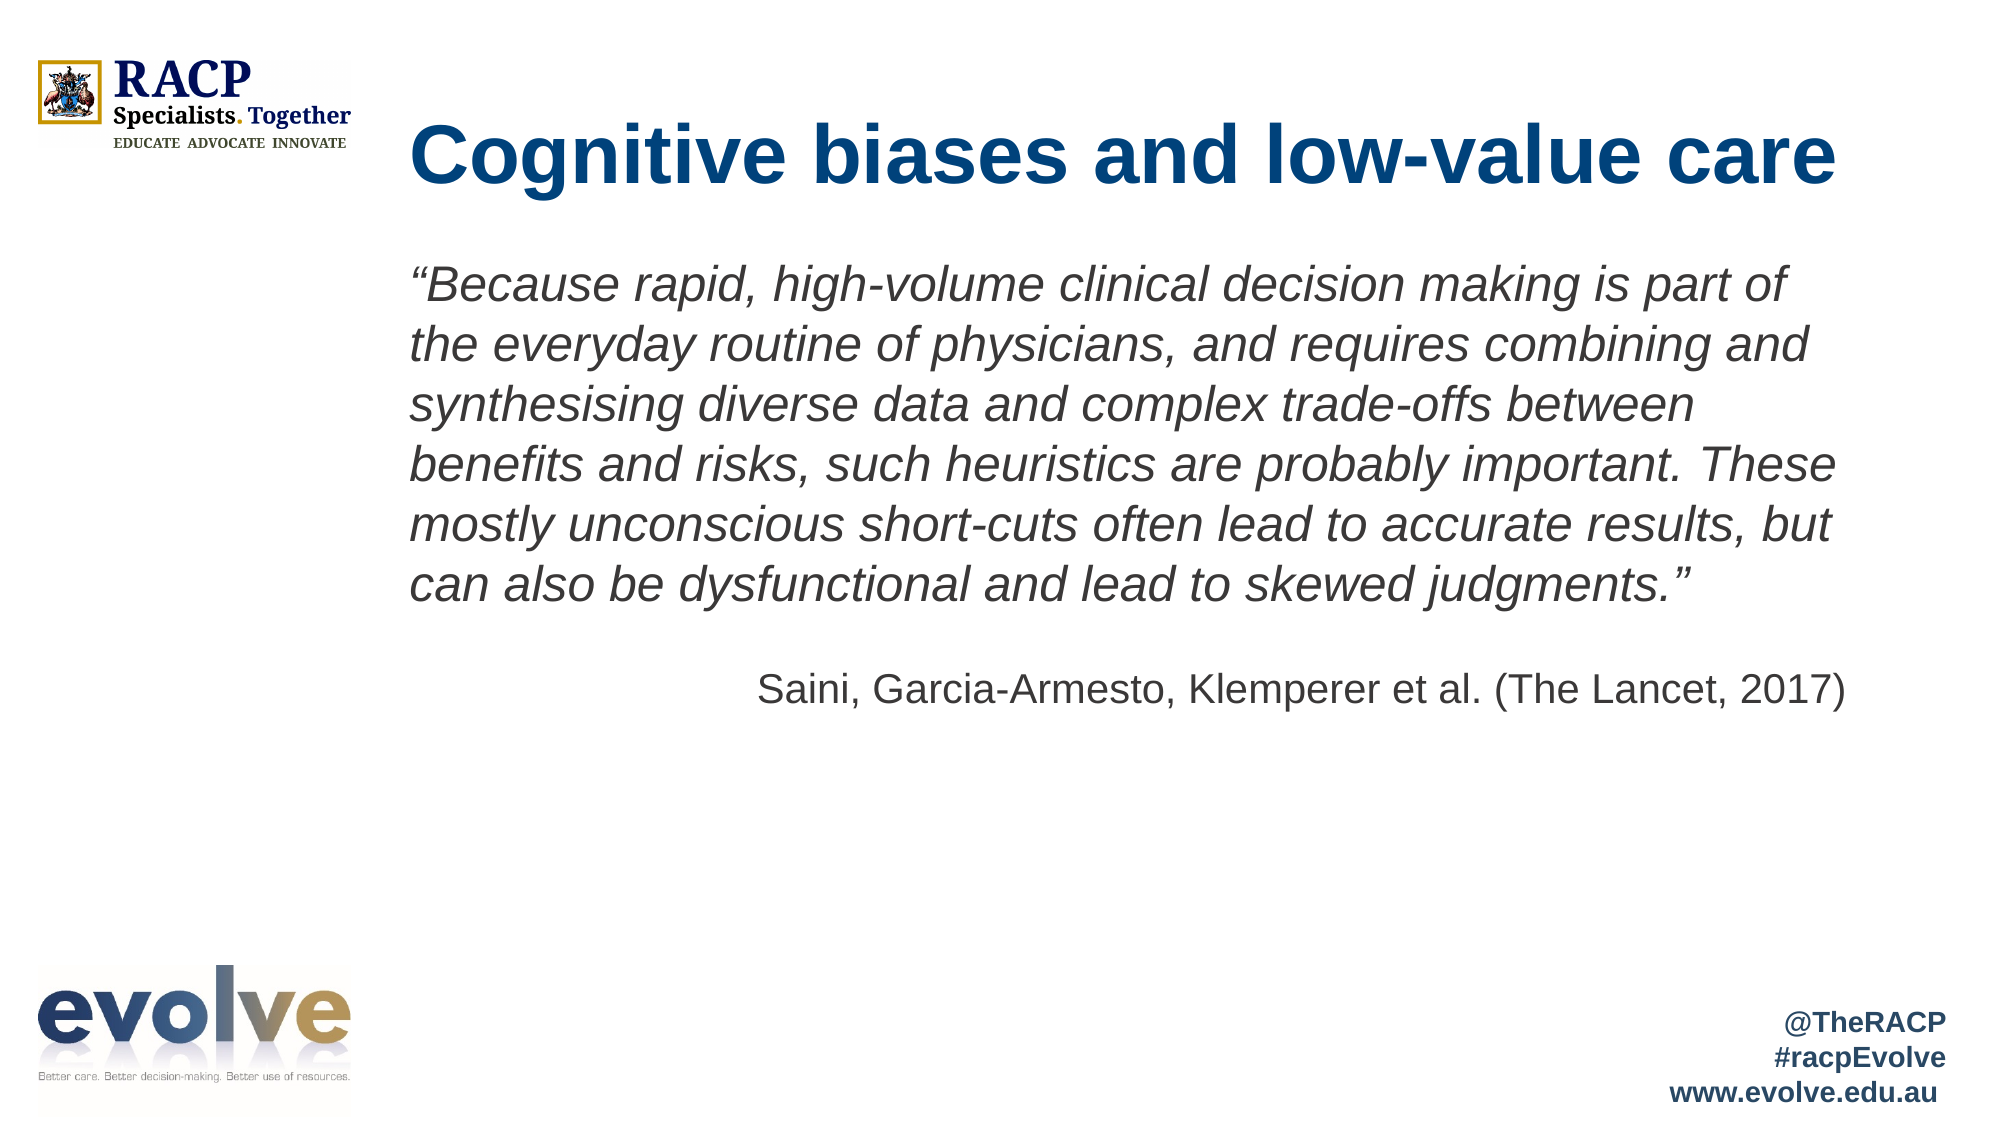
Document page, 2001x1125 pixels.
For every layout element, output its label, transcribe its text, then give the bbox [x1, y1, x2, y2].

title Cognitive biases and low-value care [394, 59, 1863, 210]
picture [38, 965, 351, 1117]
picture [38, 60, 351, 148]
list “Because rapid, high-volume clinical decision making is part of the everyday routine of physicians, and requires combining and synthesising diverse data and complex trade-offs between benefits and risks, such heuristics are probably important. These mostly unconscious short-cuts often lead to accurate results, but can also be dysfunctional and lead to skewed judgments.” Saini, Garcia-Armesto, Klemperer et al. (The Lancet, 2017) [394, 244, 1863, 959]
